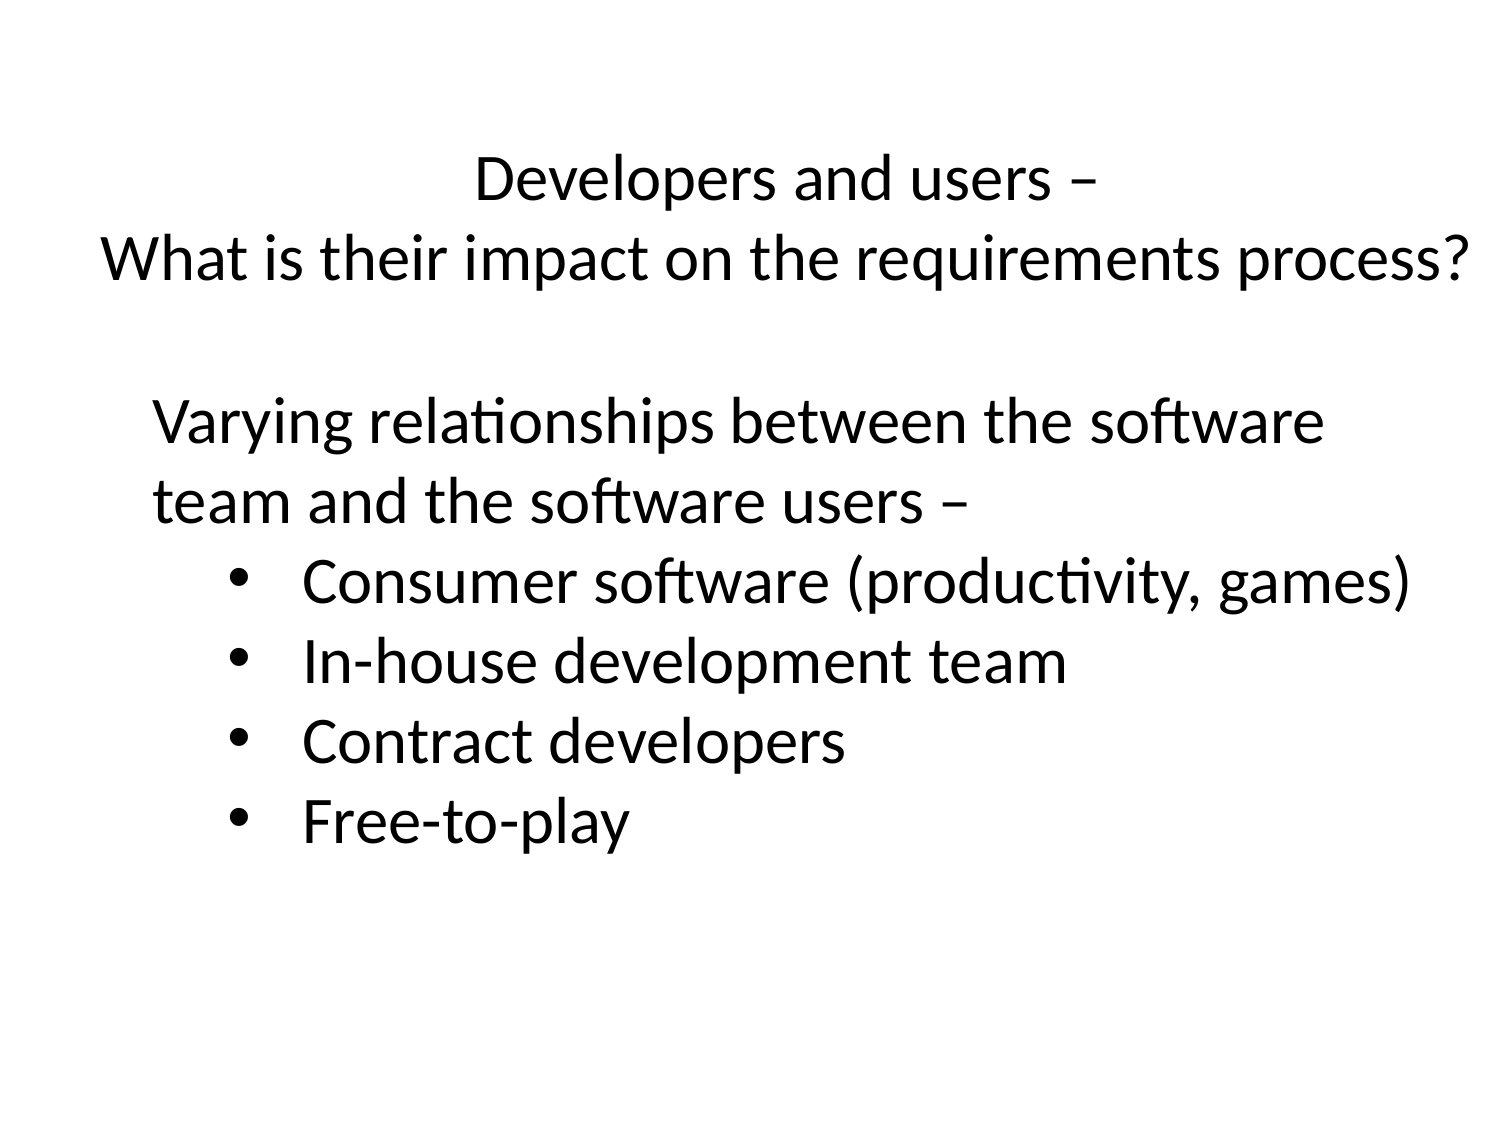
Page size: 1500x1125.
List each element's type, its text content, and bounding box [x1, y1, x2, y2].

text_box Varying relationships between the software team and the software users – Consumer software (productivity, games) In-house development team Contract developers Free-to-play [137, 369, 1438, 864]
text_box Developers and users – What is their impact on the requirements process? [86, 126, 1489, 302]
